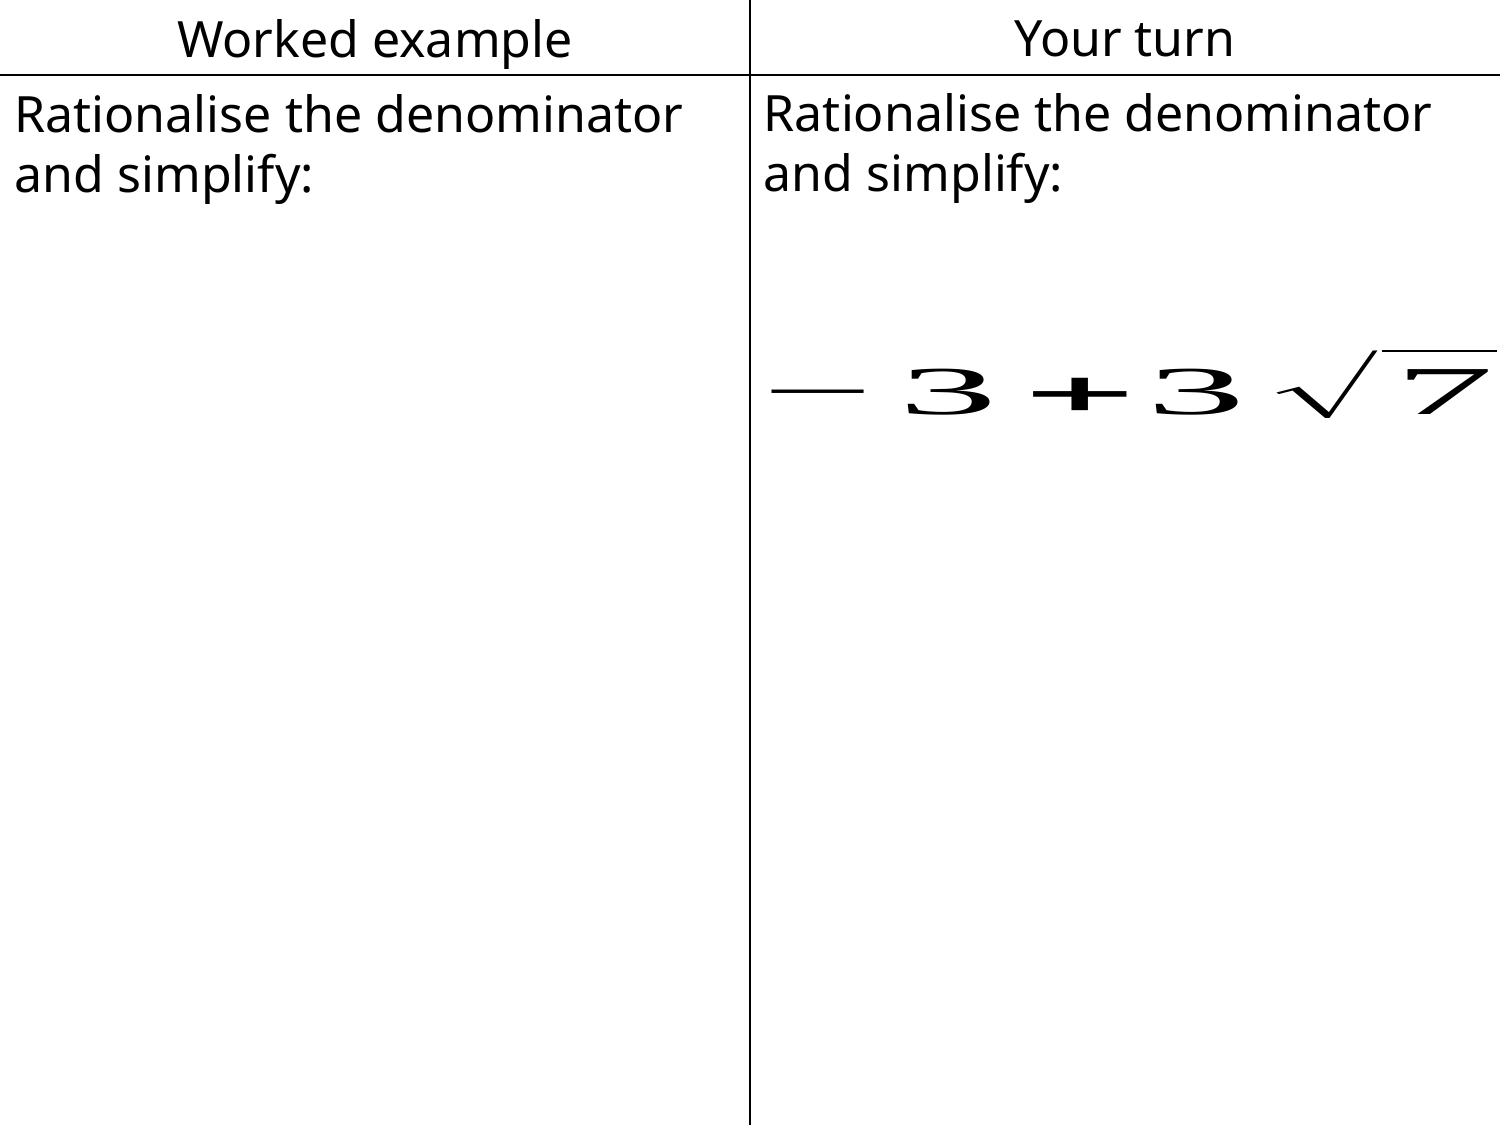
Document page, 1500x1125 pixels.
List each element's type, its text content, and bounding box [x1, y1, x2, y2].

text_box Worked example [0, 0, 749, 74]
text_box Your turn [751, 0, 1500, 74]
